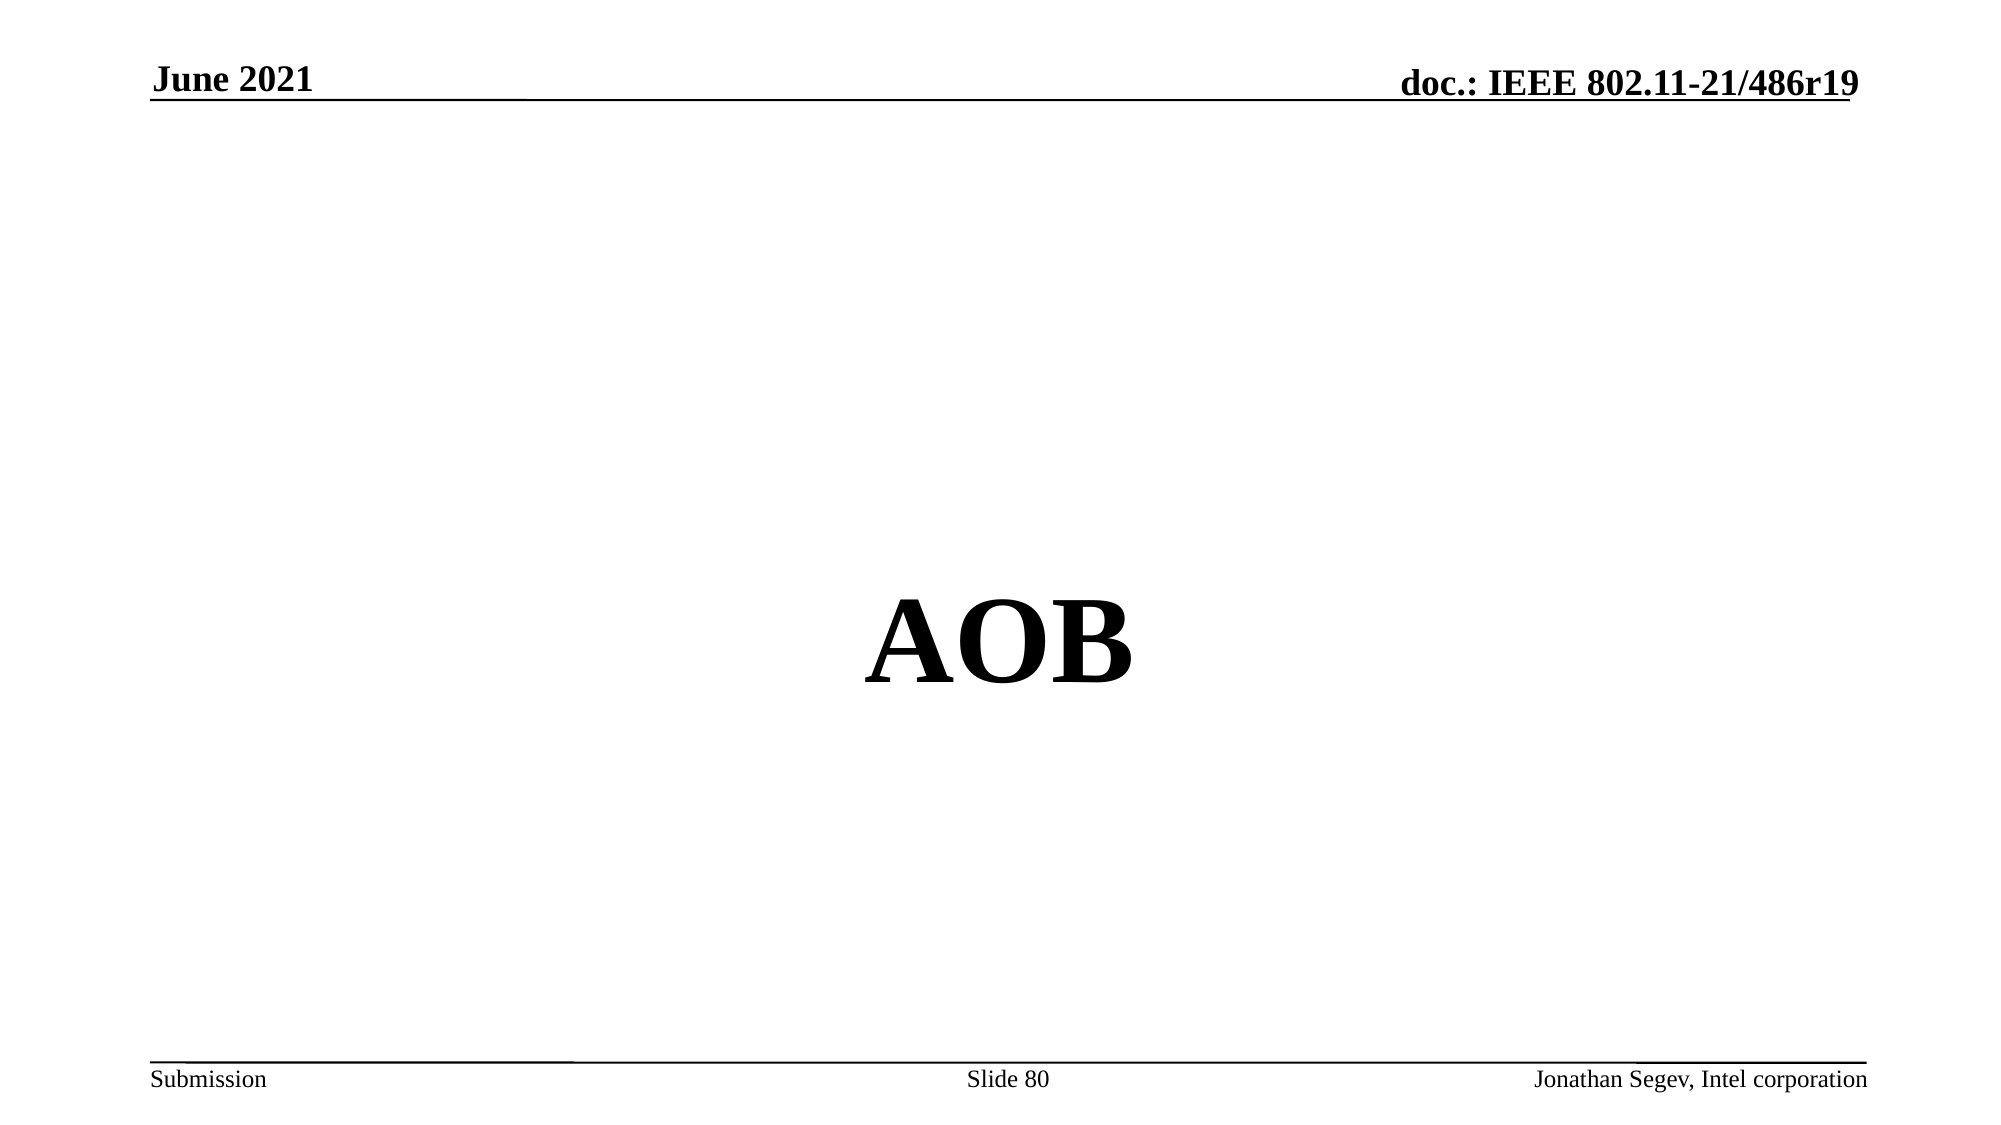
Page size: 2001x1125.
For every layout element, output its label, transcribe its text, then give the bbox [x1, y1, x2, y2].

list AOB [149, 324, 1850, 1000]
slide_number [152, 54, 563, 100]
footer Jonathan Segev, Intel corporation [1171, 1061, 1869, 1093]
slide_number Slide 80 [950, 1061, 1067, 1123]
